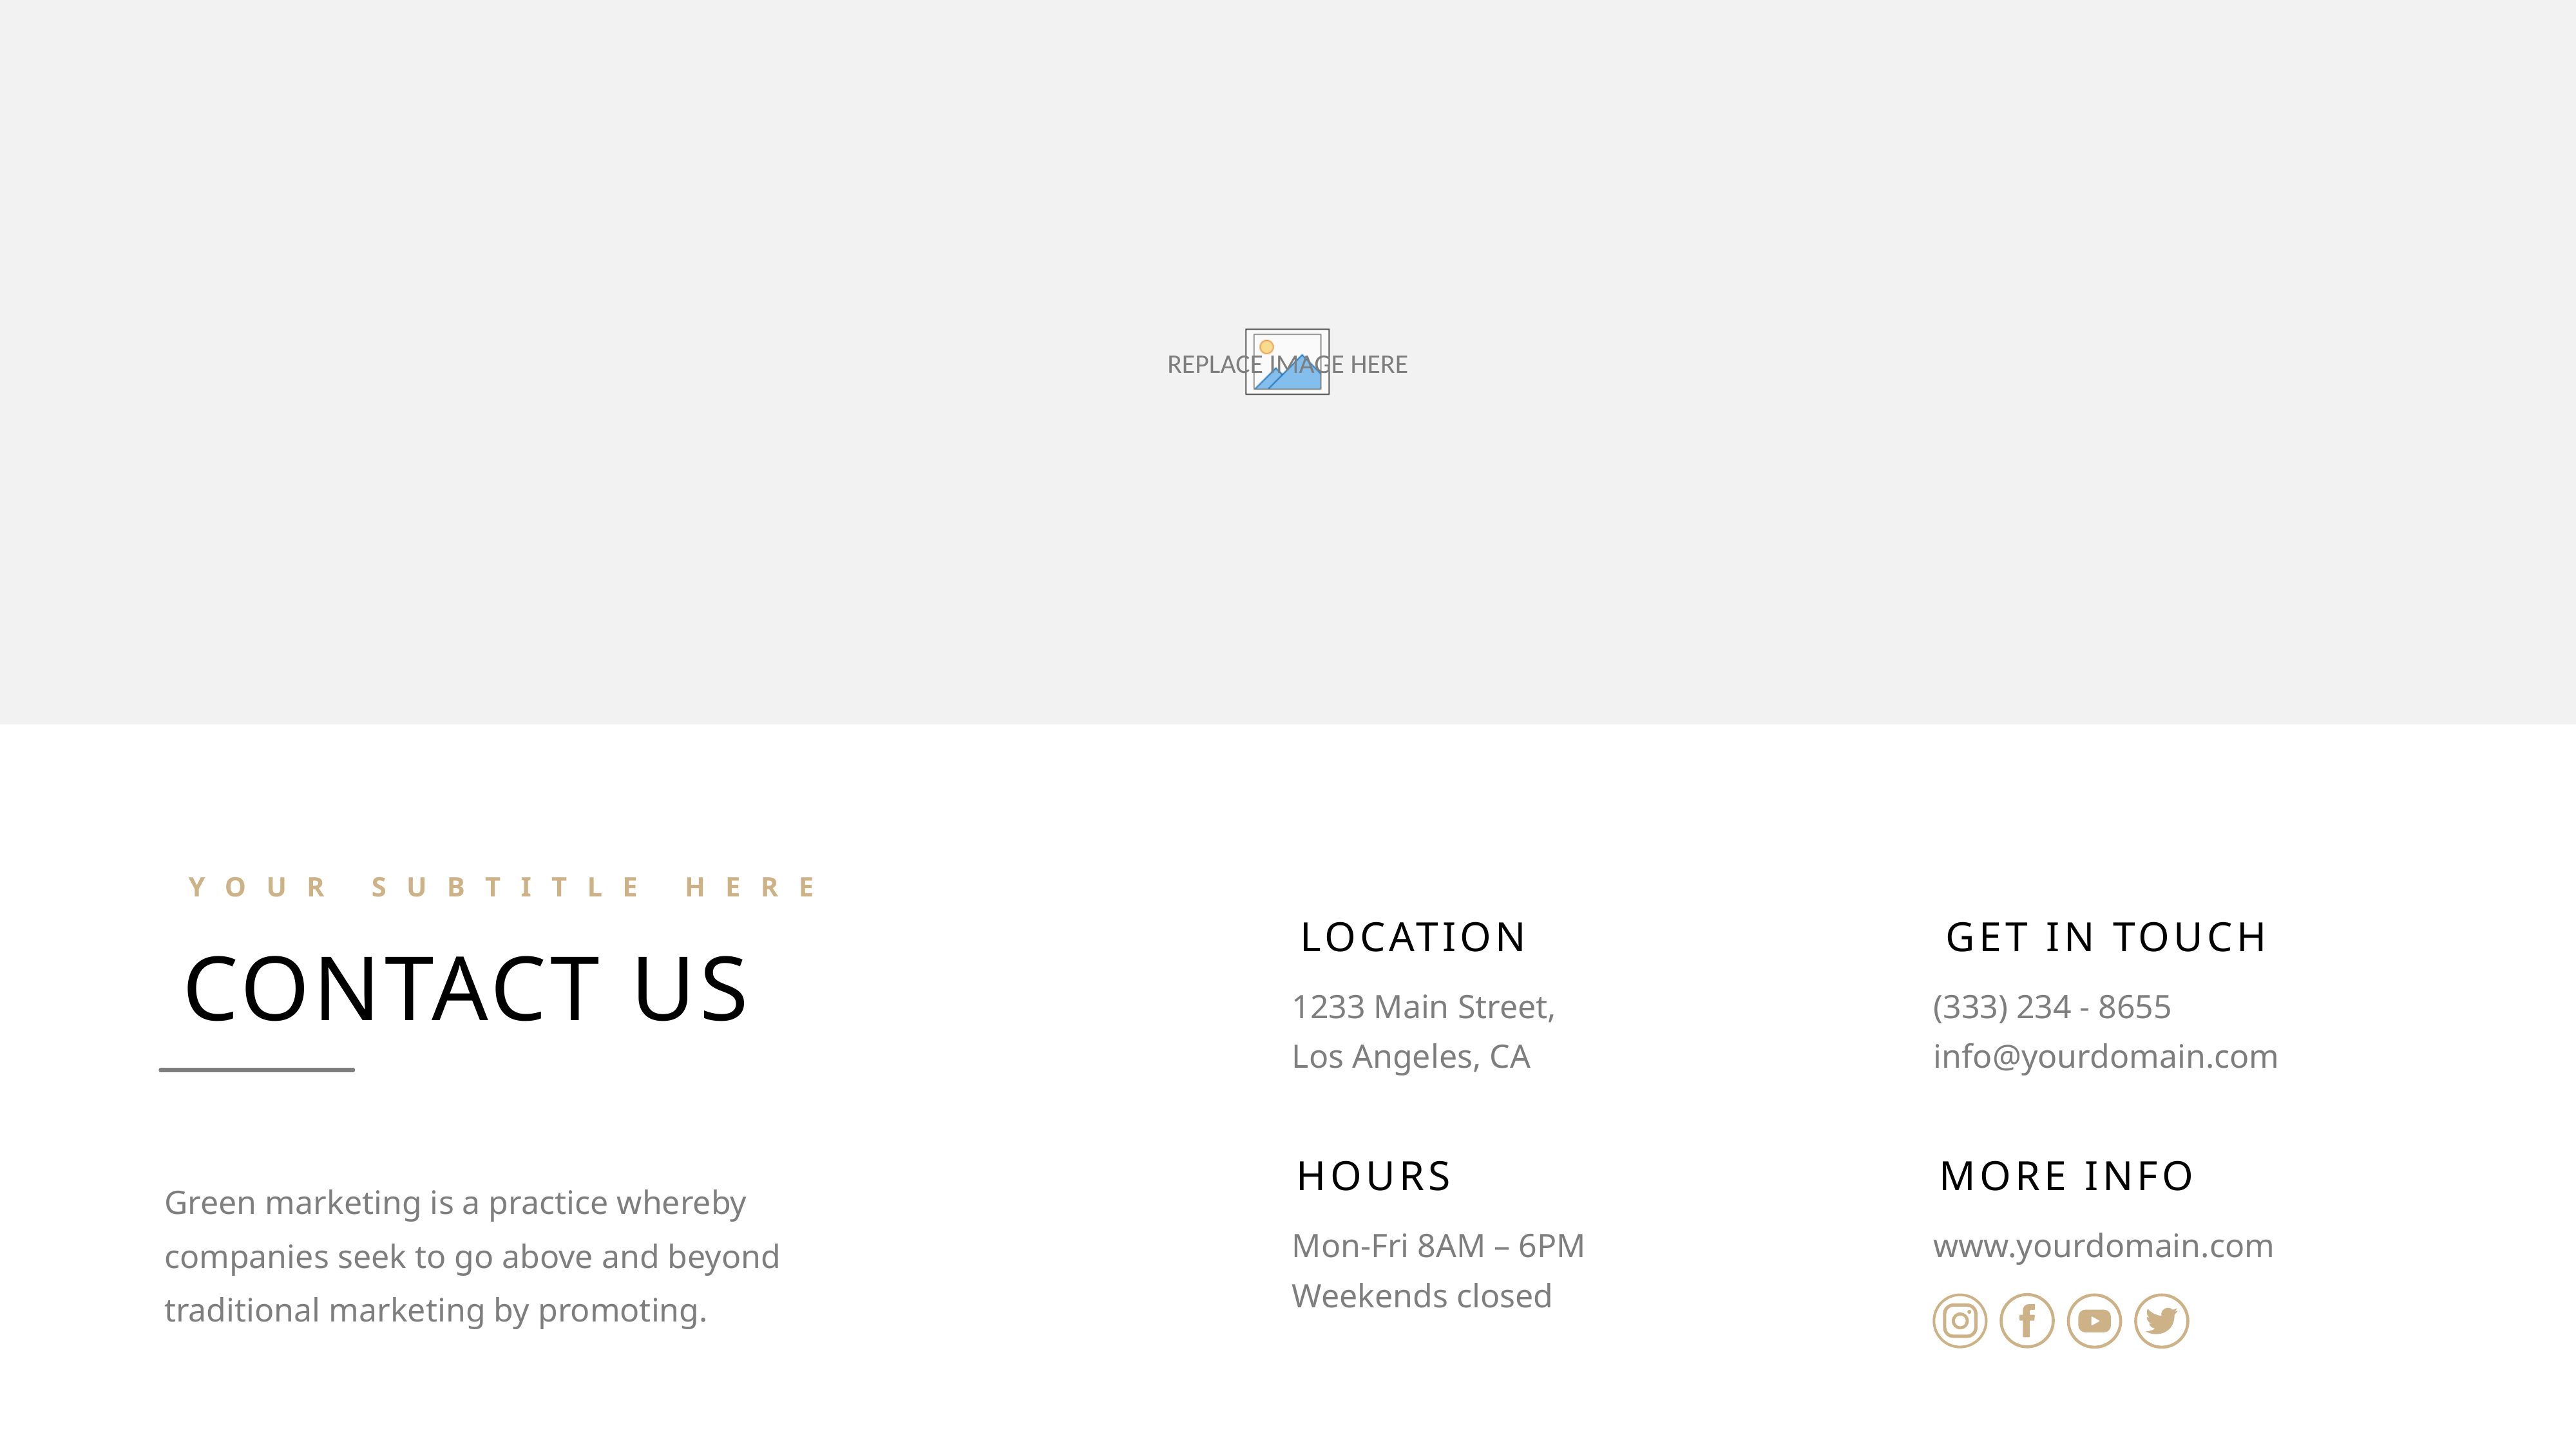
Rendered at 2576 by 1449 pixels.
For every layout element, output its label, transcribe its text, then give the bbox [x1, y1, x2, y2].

text_box Green marketing is a practice whereby companies seek to go above and beyond traditional marketing by promoting. [155, 1162, 848, 1333]
text_box 1233 Main Street, Los Angeles, CA [1282, 971, 1621, 1080]
text_box MORE INFO [1929, 1146, 2204, 1204]
text_box YOUR SUBTITLE HERE [178, 865, 824, 907]
text_box [1999, 1293, 2055, 1349]
text_box www.yourdomain.com [1923, 1209, 2334, 1269]
text_box (333) 234 - 8655 info@yourdomain.com [1923, 971, 2334, 1080]
text_box Mon-Fri 8AM – 6PM Weekends closed [1282, 1209, 1621, 1319]
text_box [2066, 1293, 2123, 1349]
text_box HOURS [1287, 1146, 1461, 1204]
text_box [1932, 1293, 1988, 1349]
text_box [2134, 1293, 2190, 1349]
text_box LOCATION [1290, 906, 1536, 965]
text_box GET IN TOUCH [1936, 906, 2277, 965]
text_box CONTACT US [173, 927, 759, 1043]
picture [0, 0, 2576, 724]
